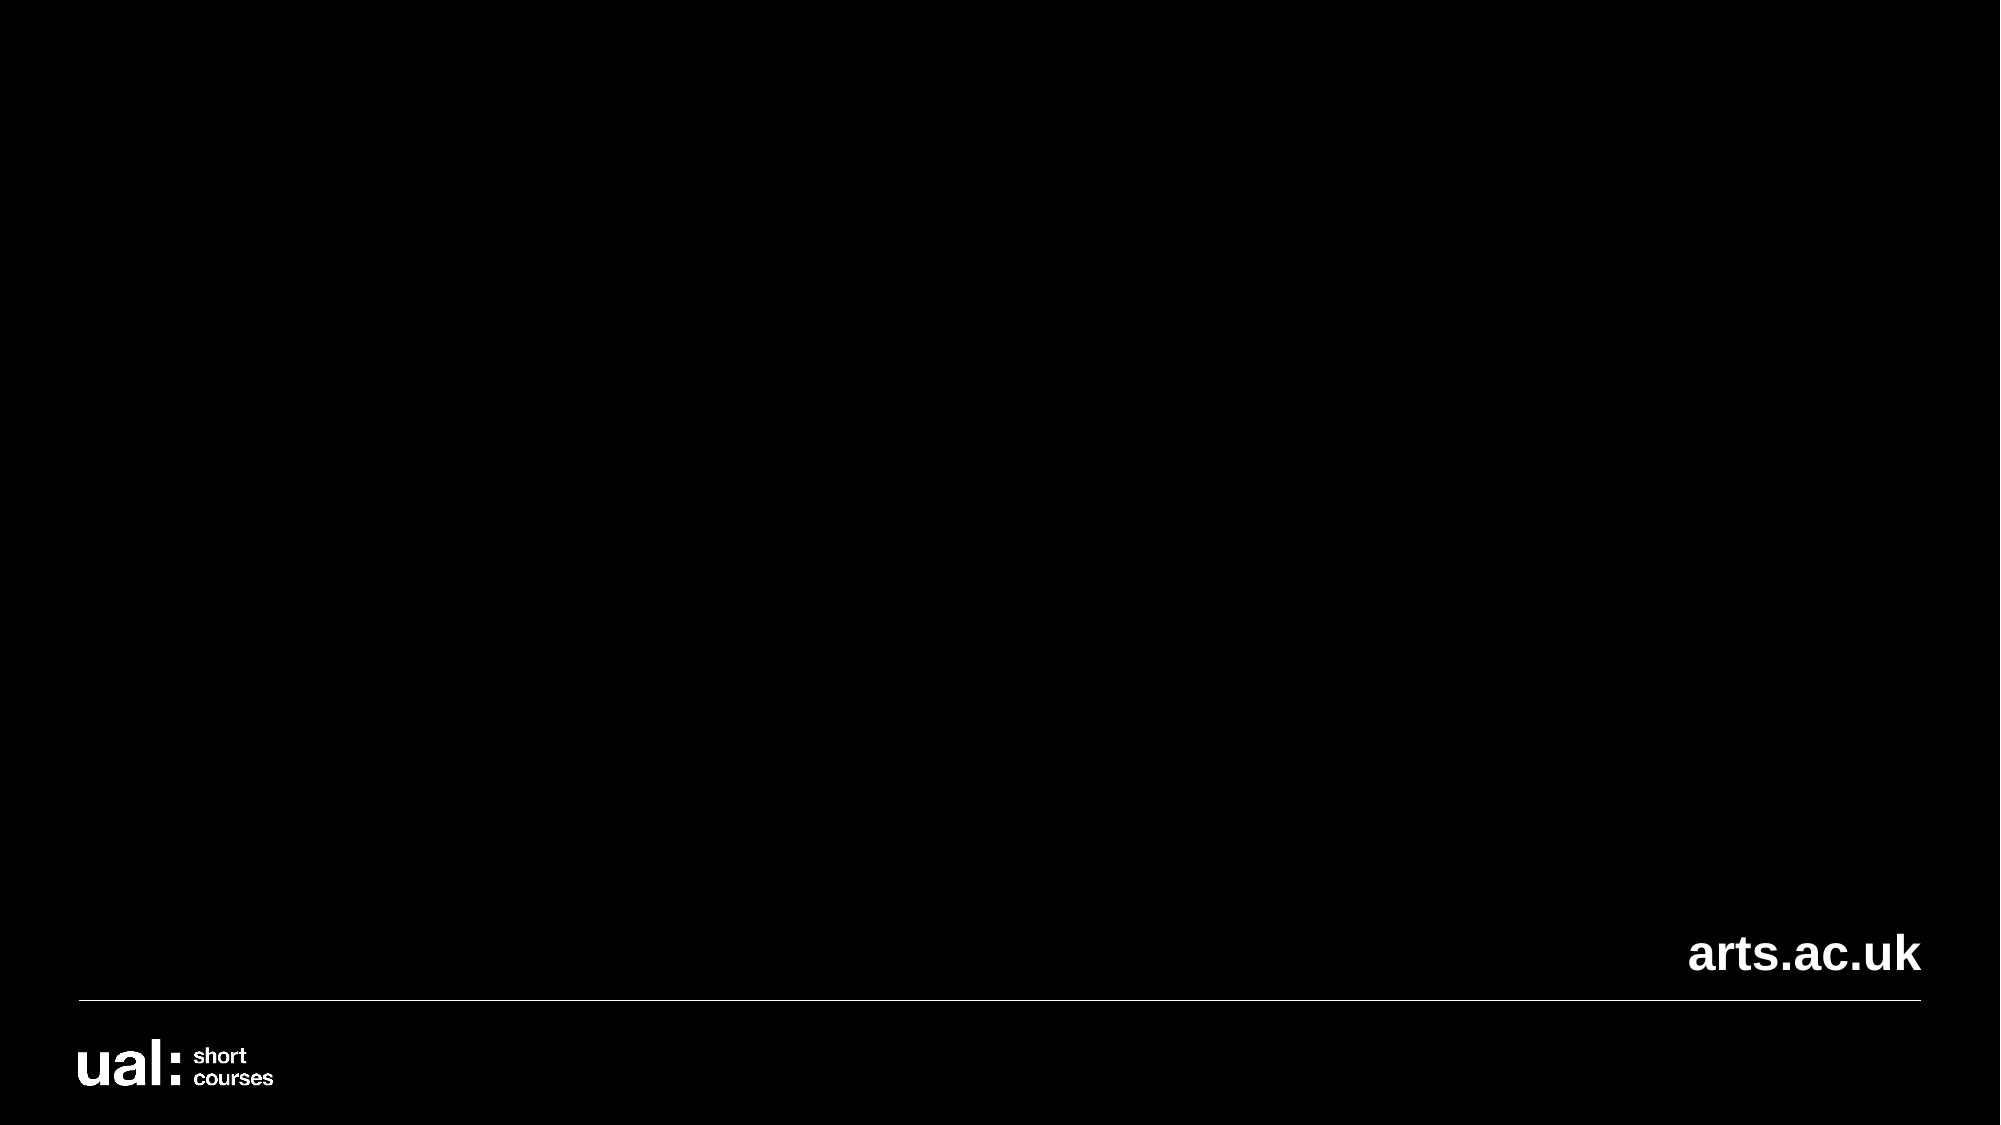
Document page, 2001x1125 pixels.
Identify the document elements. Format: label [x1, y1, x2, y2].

picture [78, 1039, 273, 1086]
